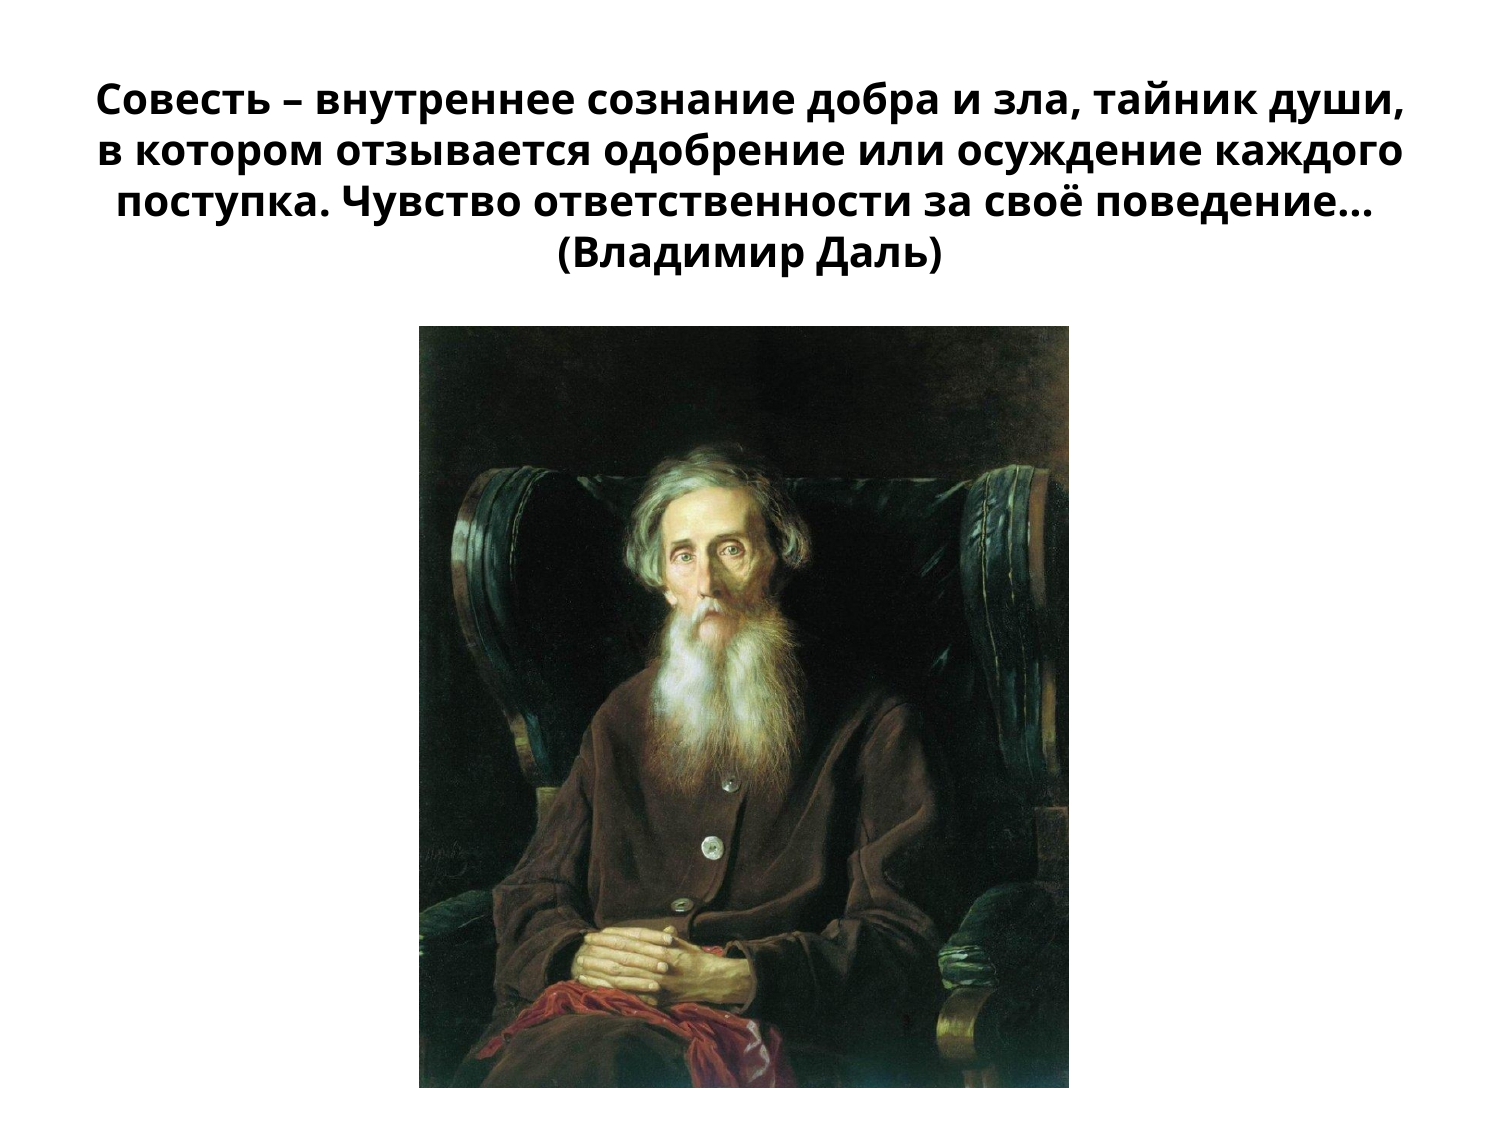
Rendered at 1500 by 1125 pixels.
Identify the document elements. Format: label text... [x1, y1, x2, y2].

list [418, 326, 1070, 1089]
title Совесть – внутреннее сознание добра и зла, тайник души, в котором отзывается одобрение или осуждение каждого поступка. Чувство ответственности за своё поведение… (Владимир Даль) [75, 45, 1425, 303]
